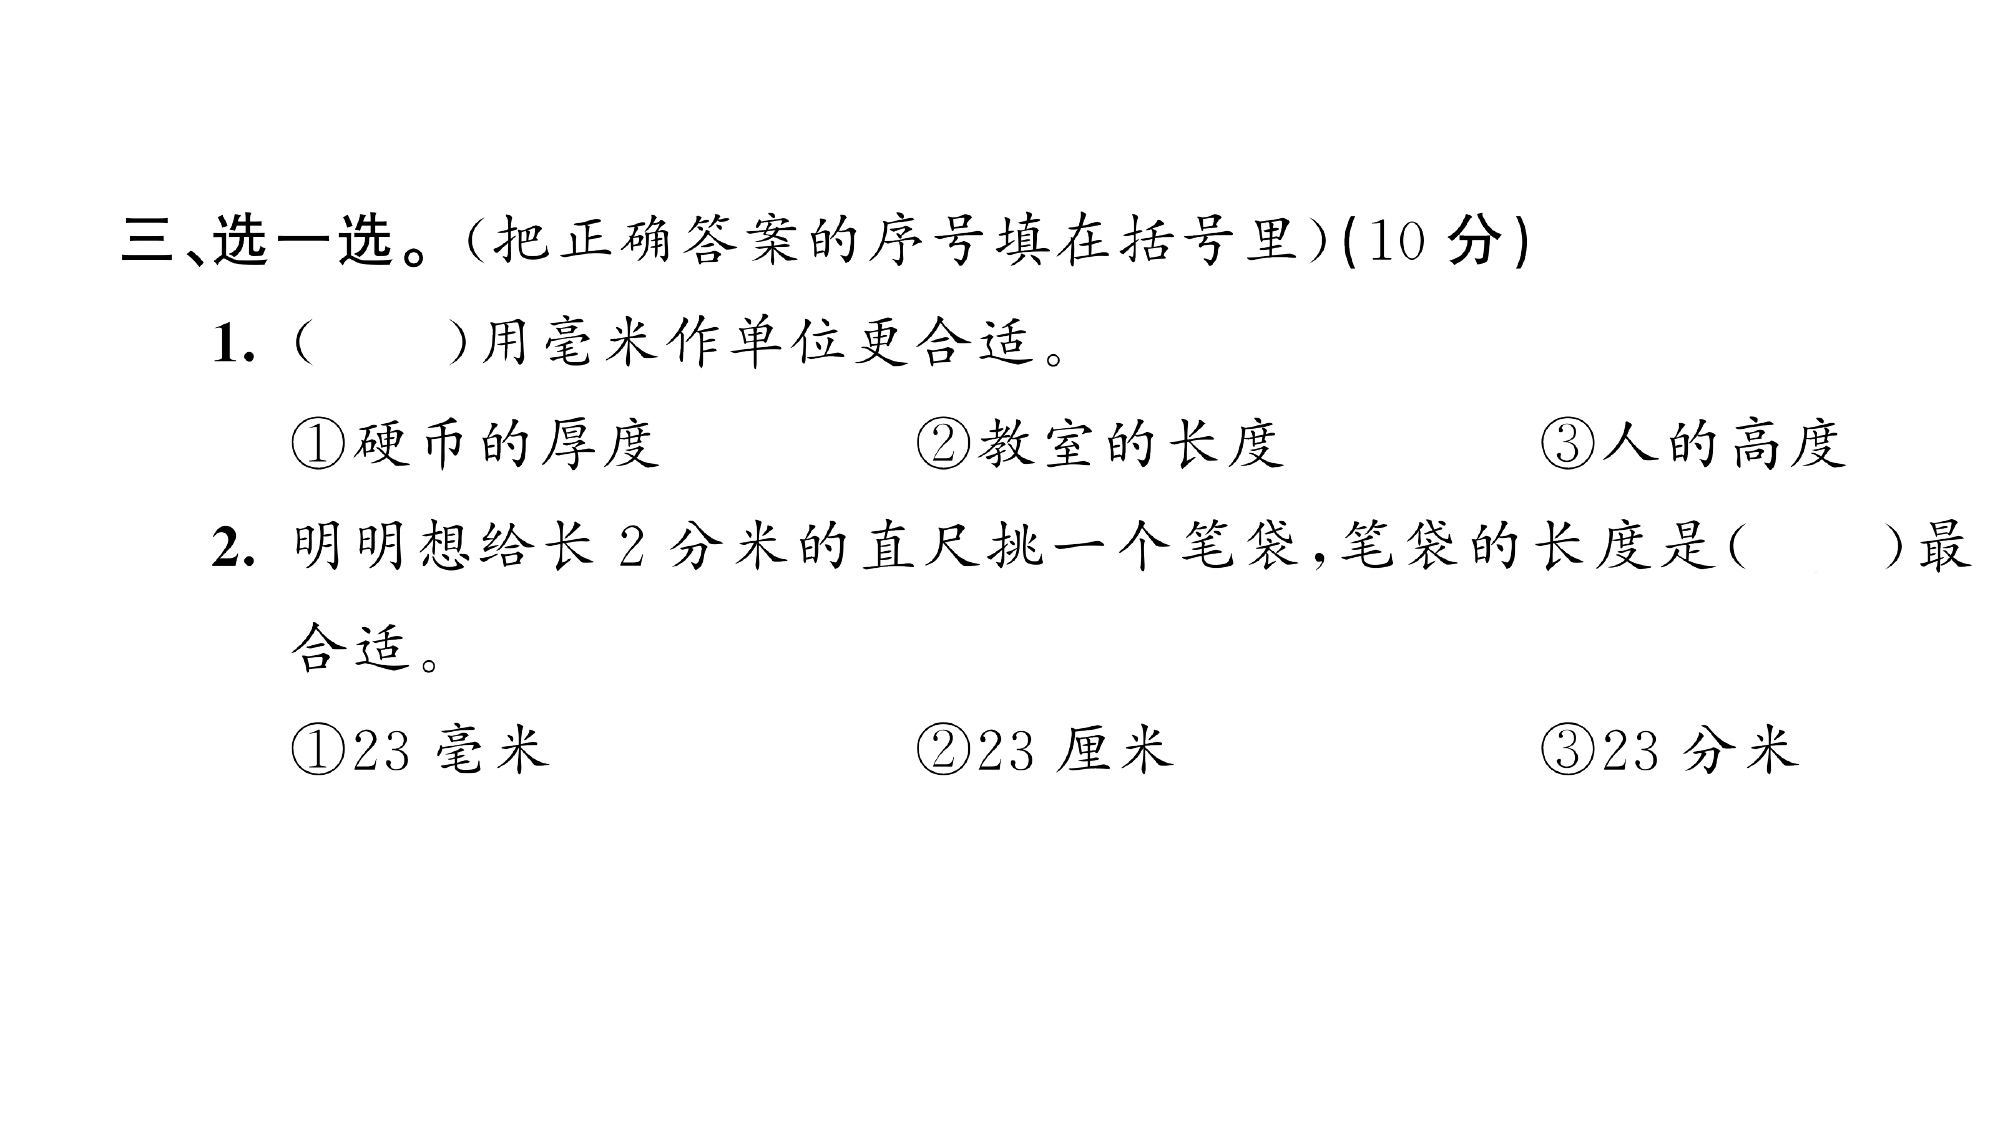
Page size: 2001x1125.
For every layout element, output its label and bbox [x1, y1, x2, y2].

picture [118, 177, 2000, 791]
